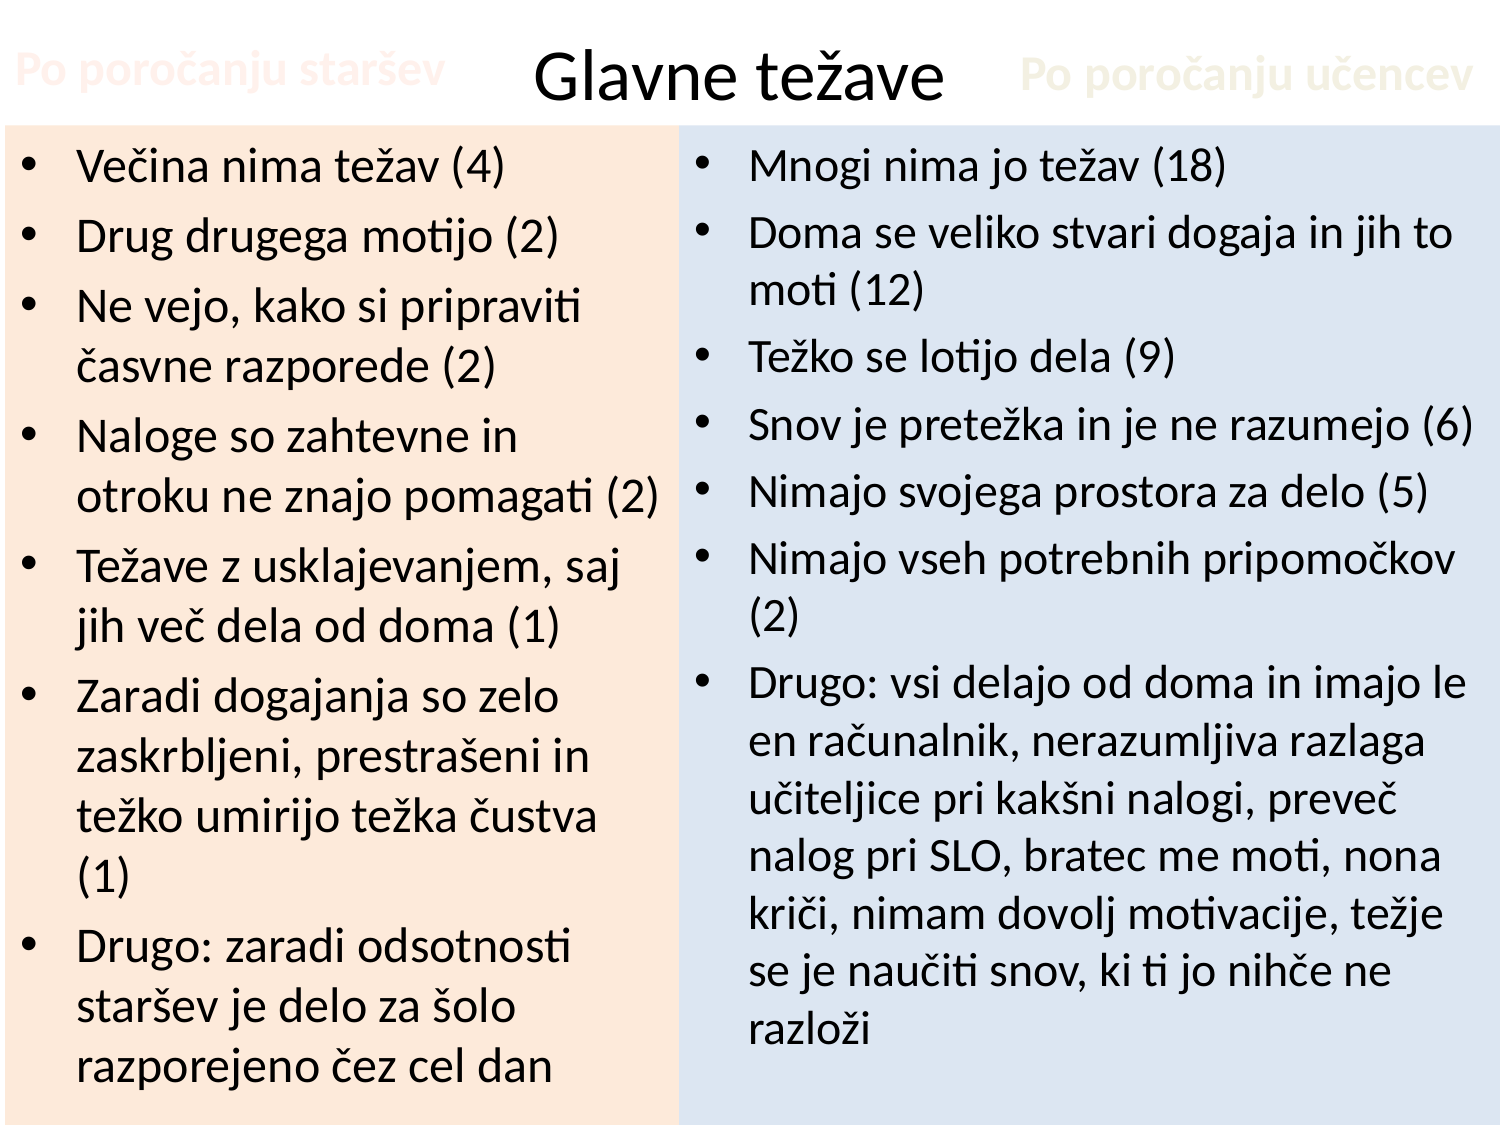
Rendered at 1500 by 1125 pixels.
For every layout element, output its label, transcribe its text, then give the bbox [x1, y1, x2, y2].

list Po poročanju učencev [1005, 3, 1500, 109]
list Večina nima težav (4) Drug drugega motijo (2) Ne vejo, kako si pripraviti časvne razporede (2) Naloge so zahtevne in otroku ne znajo pomagati (2) Težave z usklajevanjem, saj jih več dela od doma (1) Zaradi dogajanja so zelo zaskrbljeni, prestrašeni in težko umirijo težka čustva (1) Drugo: zaradi odsotnosti staršev je delo za šolo razporejeno čez cel dan [5, 125, 679, 1125]
title Glavne težave [64, 19, 1415, 124]
list Mnogi nima jo težav (18) Doma se veliko stvari dogaja in jih to moti (12) Težko se lotijo dela (9) Snov je pretežka in je ne razumejo (6) Nimajo svojega prostora za delo (5) Nimajo vseh potrebnih pripomočkov (2) Drugo: vsi delajo od doma in imajo le en računalnik, nerazumljiva razlaga učiteljice pri kakšni nalogi, preveč nalog pri SLO, bratec me moti, nona kriči, nimam dovolj motivacije, težje se je naučiti snov, ki ti jo nihče ne razloži [679, 125, 1500, 1125]
list Po poročanju staršev [0, 0, 663, 103]
